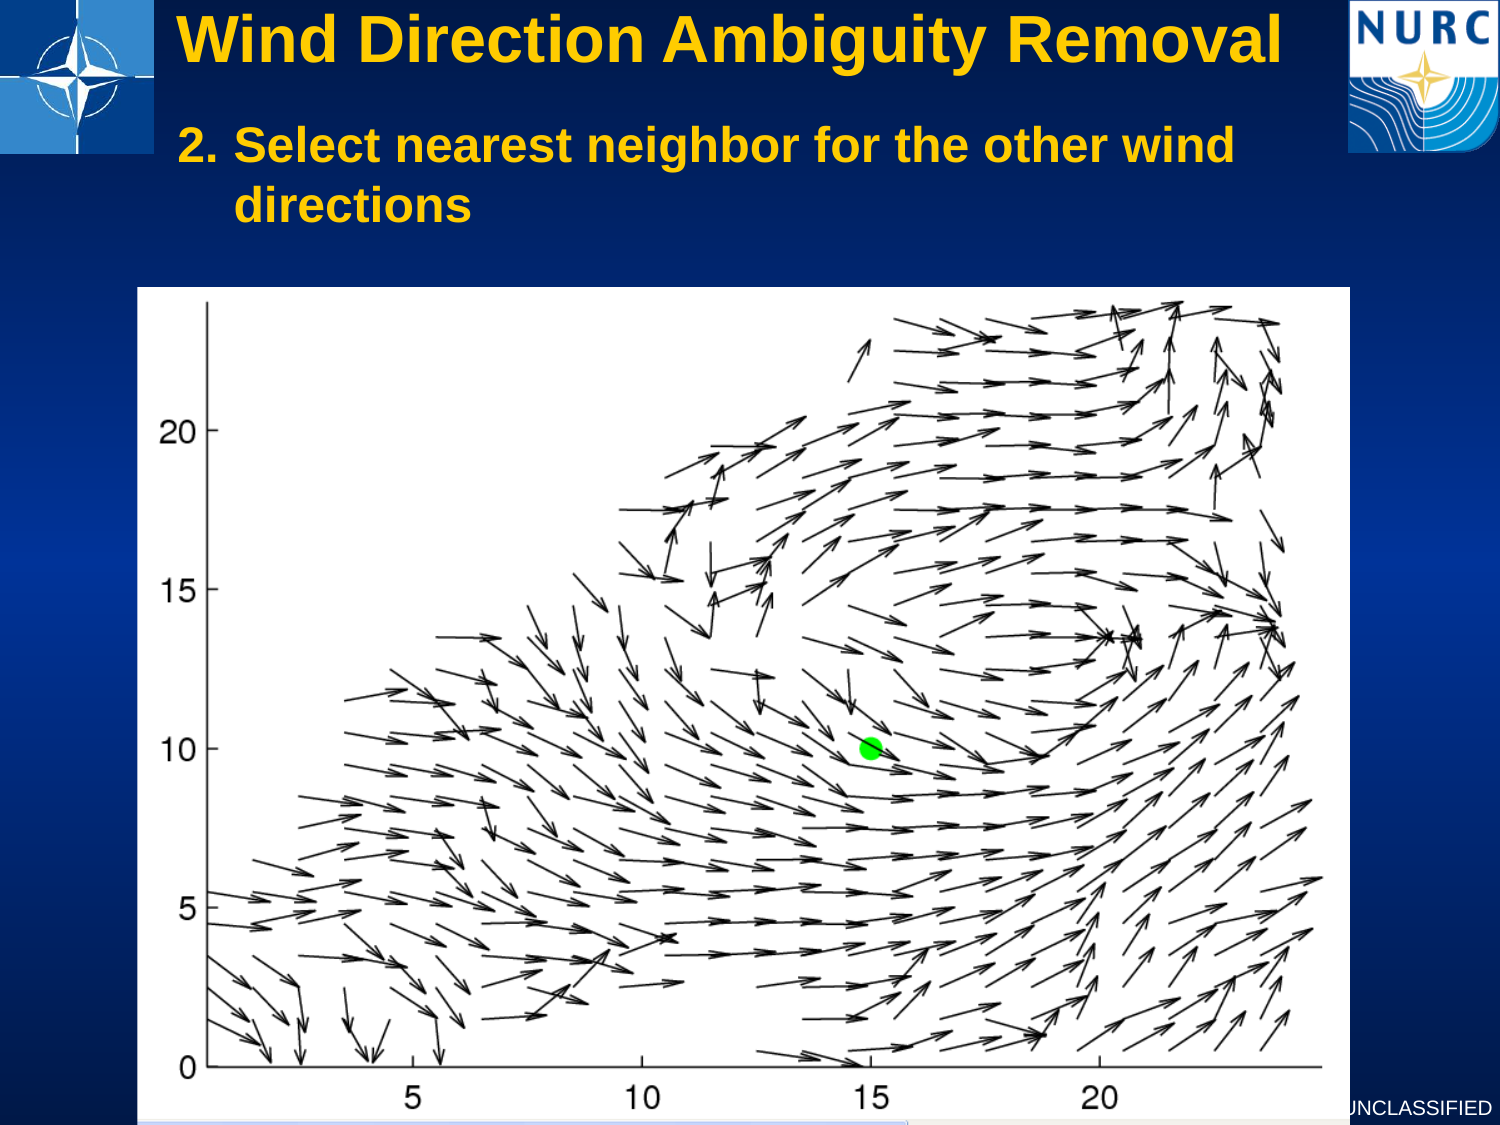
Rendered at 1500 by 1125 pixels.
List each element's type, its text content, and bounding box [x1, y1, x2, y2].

picture [137, 287, 1351, 1125]
picture [0, 0, 154, 154]
text_box Wind Direction Ambiguity Removal [162, 0, 1150, 72]
picture [1348, 0, 1500, 153]
text_box Select nearest neighbor for the other wind directions [162, 105, 1400, 240]
